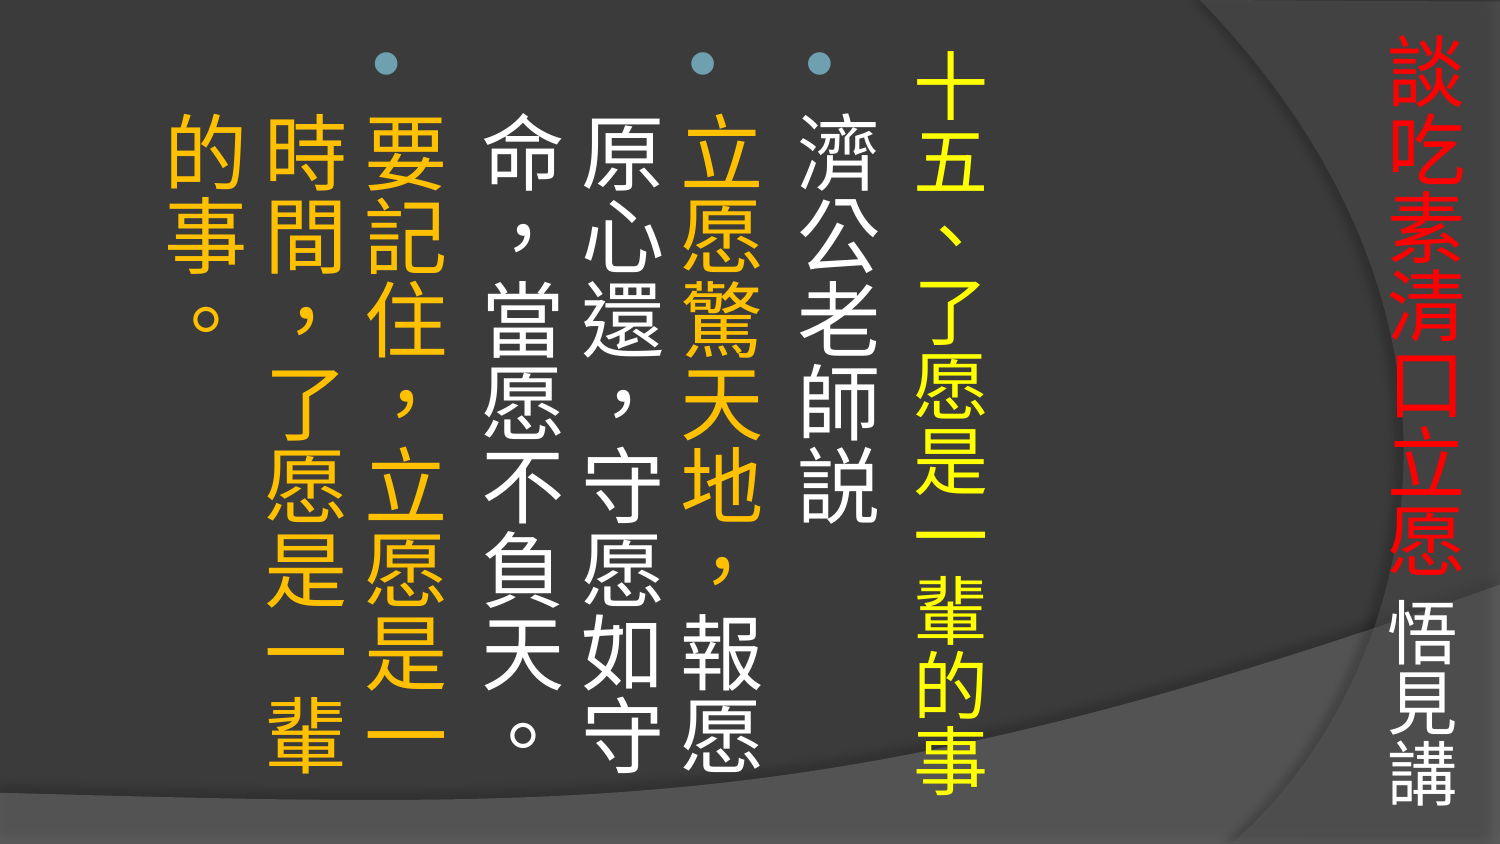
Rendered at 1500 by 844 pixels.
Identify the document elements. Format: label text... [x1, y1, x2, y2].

title 談吃素清口立愿 悟見講 [1364, 21, 1483, 820]
list 十五、了愿是一輩的事 濟公老師説 立愿驚天地，報愿原心還，守愿如守命，當愿不負天。 要記住，立愿是一時間，了愿是一輩的事。 [29, 27, 1365, 820]
